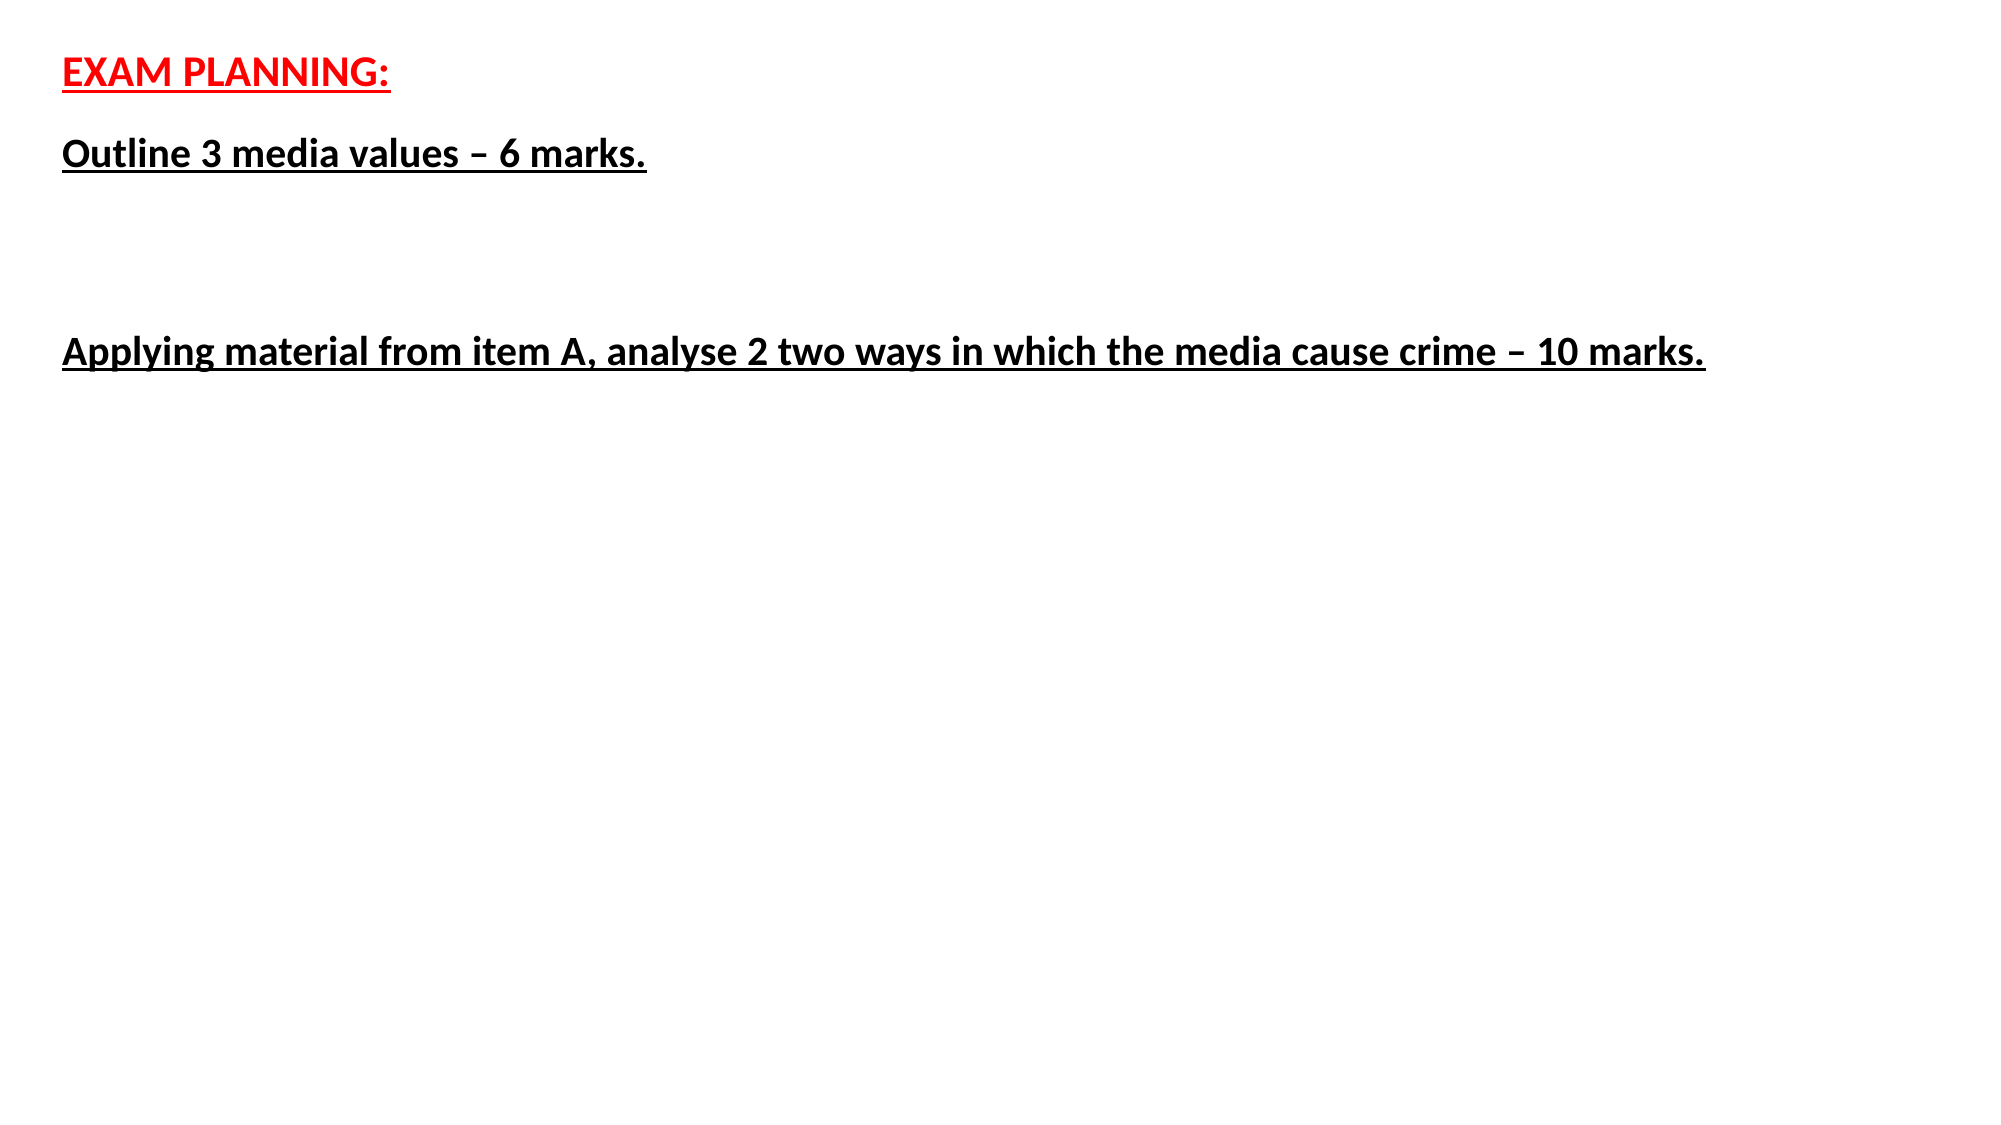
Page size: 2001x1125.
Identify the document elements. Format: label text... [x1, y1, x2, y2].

title EXAM PLANNING: [47, 41, 1773, 104]
list Outline 3 media values – 6 marks. Applying material from item A, analyse 2 two ways in which the media cause crime – 10 marks. [47, 123, 1945, 1081]
